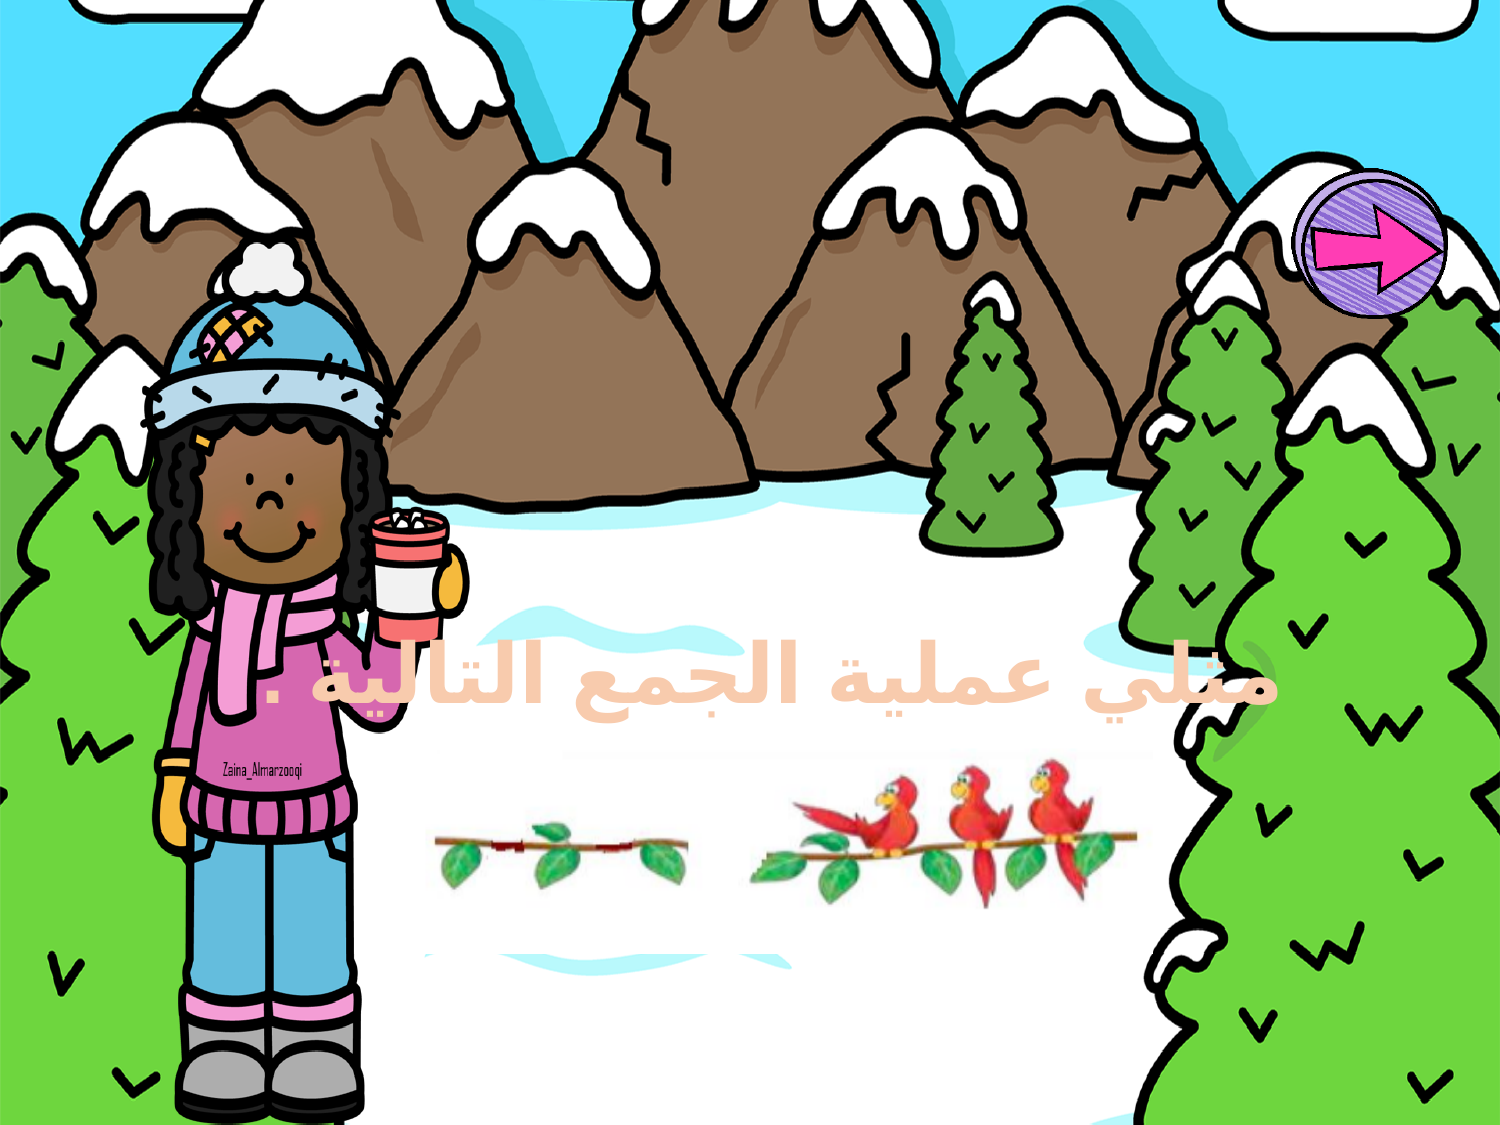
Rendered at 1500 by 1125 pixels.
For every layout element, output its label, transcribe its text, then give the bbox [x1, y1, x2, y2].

text_box مثلي عملية الجمع التالية . [245, 612, 1300, 728]
picture [0, 0, 1500, 1125]
